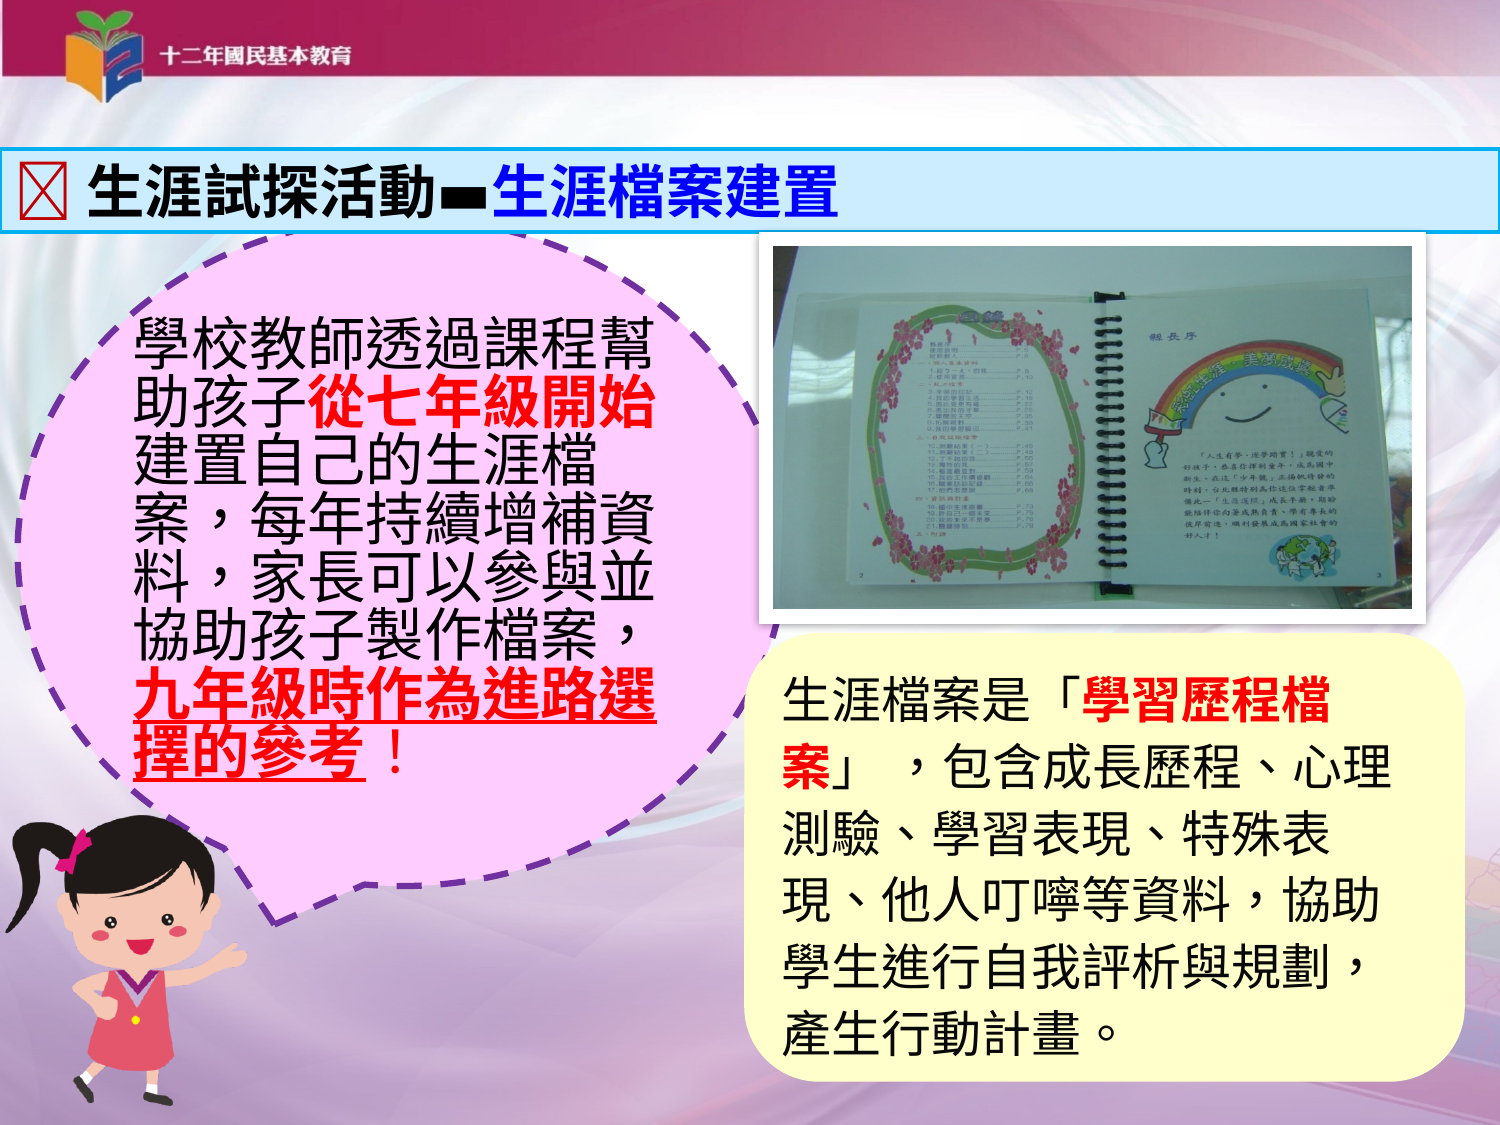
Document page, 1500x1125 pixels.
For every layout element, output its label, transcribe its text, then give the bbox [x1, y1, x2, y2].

text_box 生涯檔案是「學習歷程檔案」 ，包含成長歷程、心理測驗、學習表現、特殊表現、他人叮嚀等資料，協助學生進行自我評析與規劃，產生行動計畫。 [744, 632, 1465, 1082]
picture [528, 235, 759, 428]
text_box 生涯試探活動▬生涯檔案建置 [0, 148, 1500, 232]
picture [773, 245, 1413, 610]
picture [0, 235, 1500, 1125]
text_box 學校教師透過課程幫助孩子從七年級開始建置自己的生涯檔案，每年持續增補資料，家長可以參與並協助孩子製作檔案，九年級時作為進路選擇的參考！ [17, 232, 775, 925]
picture [0, 0, 1500, 146]
